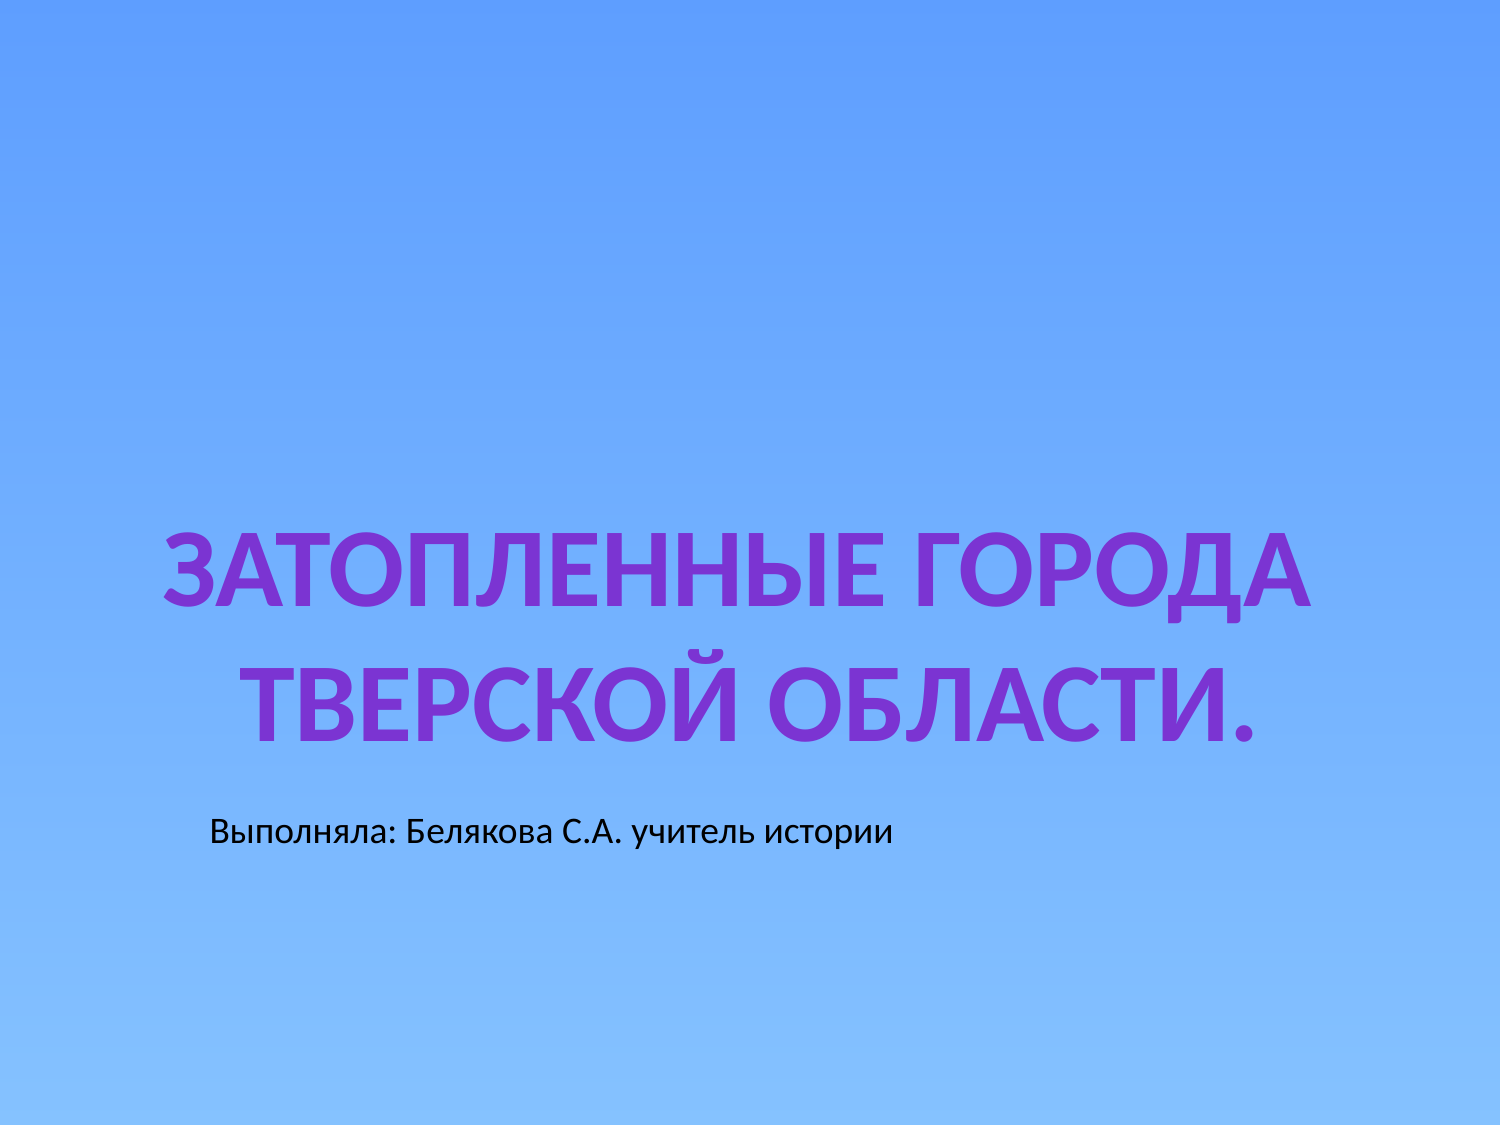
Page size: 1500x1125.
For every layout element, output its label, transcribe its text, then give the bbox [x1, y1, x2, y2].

text_box Выполняла: Белякова С.А. учитель истории [194, 798, 1282, 859]
text_box Затопленные города Тверской области. [146, 486, 1353, 772]
